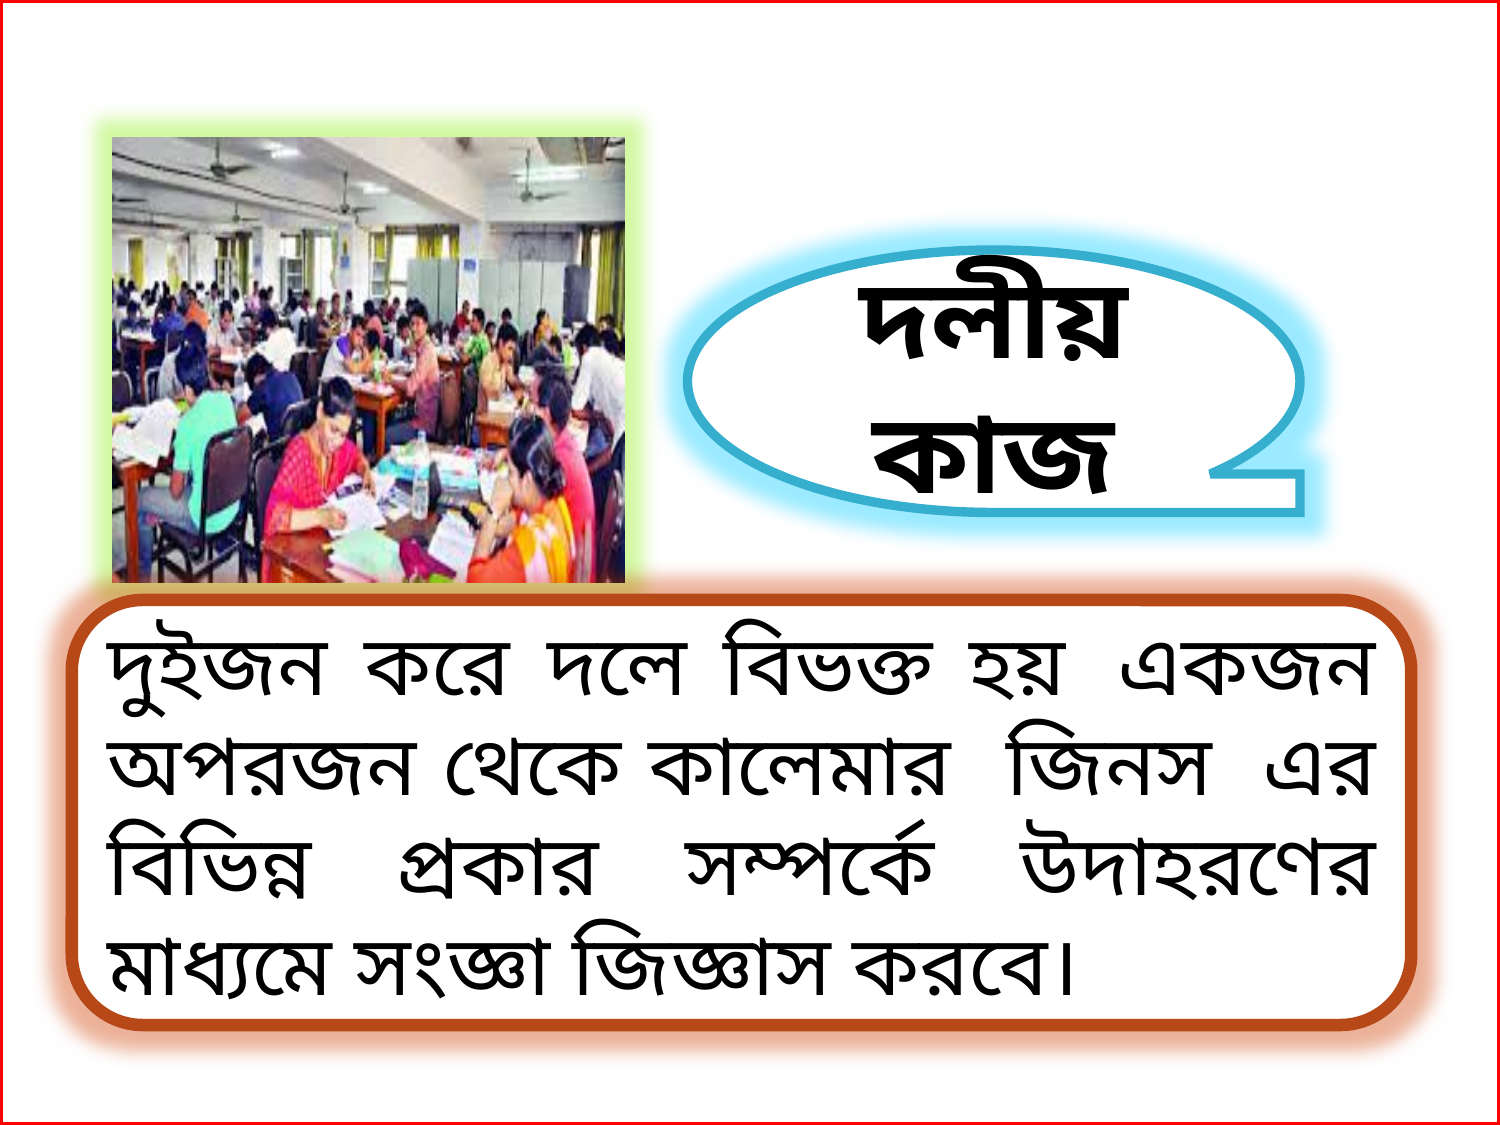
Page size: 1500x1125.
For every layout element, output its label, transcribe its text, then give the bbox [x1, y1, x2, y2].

text_box দুইজন করে দলে বিভক্ত হয় একজন অপরজন থেকে কালেমার জিনস এর বিভিন্ন প্রকার সম্পর্কে উদাহরণের মাধ্যমে সংজ্ঞা জিজ্ঞাস করবে। [70, 598, 1413, 1027]
text_box [0, 0, 1500, 1125]
text_box দলীয় কাজ [686, 248, 1302, 514]
picture [112, 137, 625, 583]
text_box দলীয় কাজ [50, 571, 1436, 1050]
